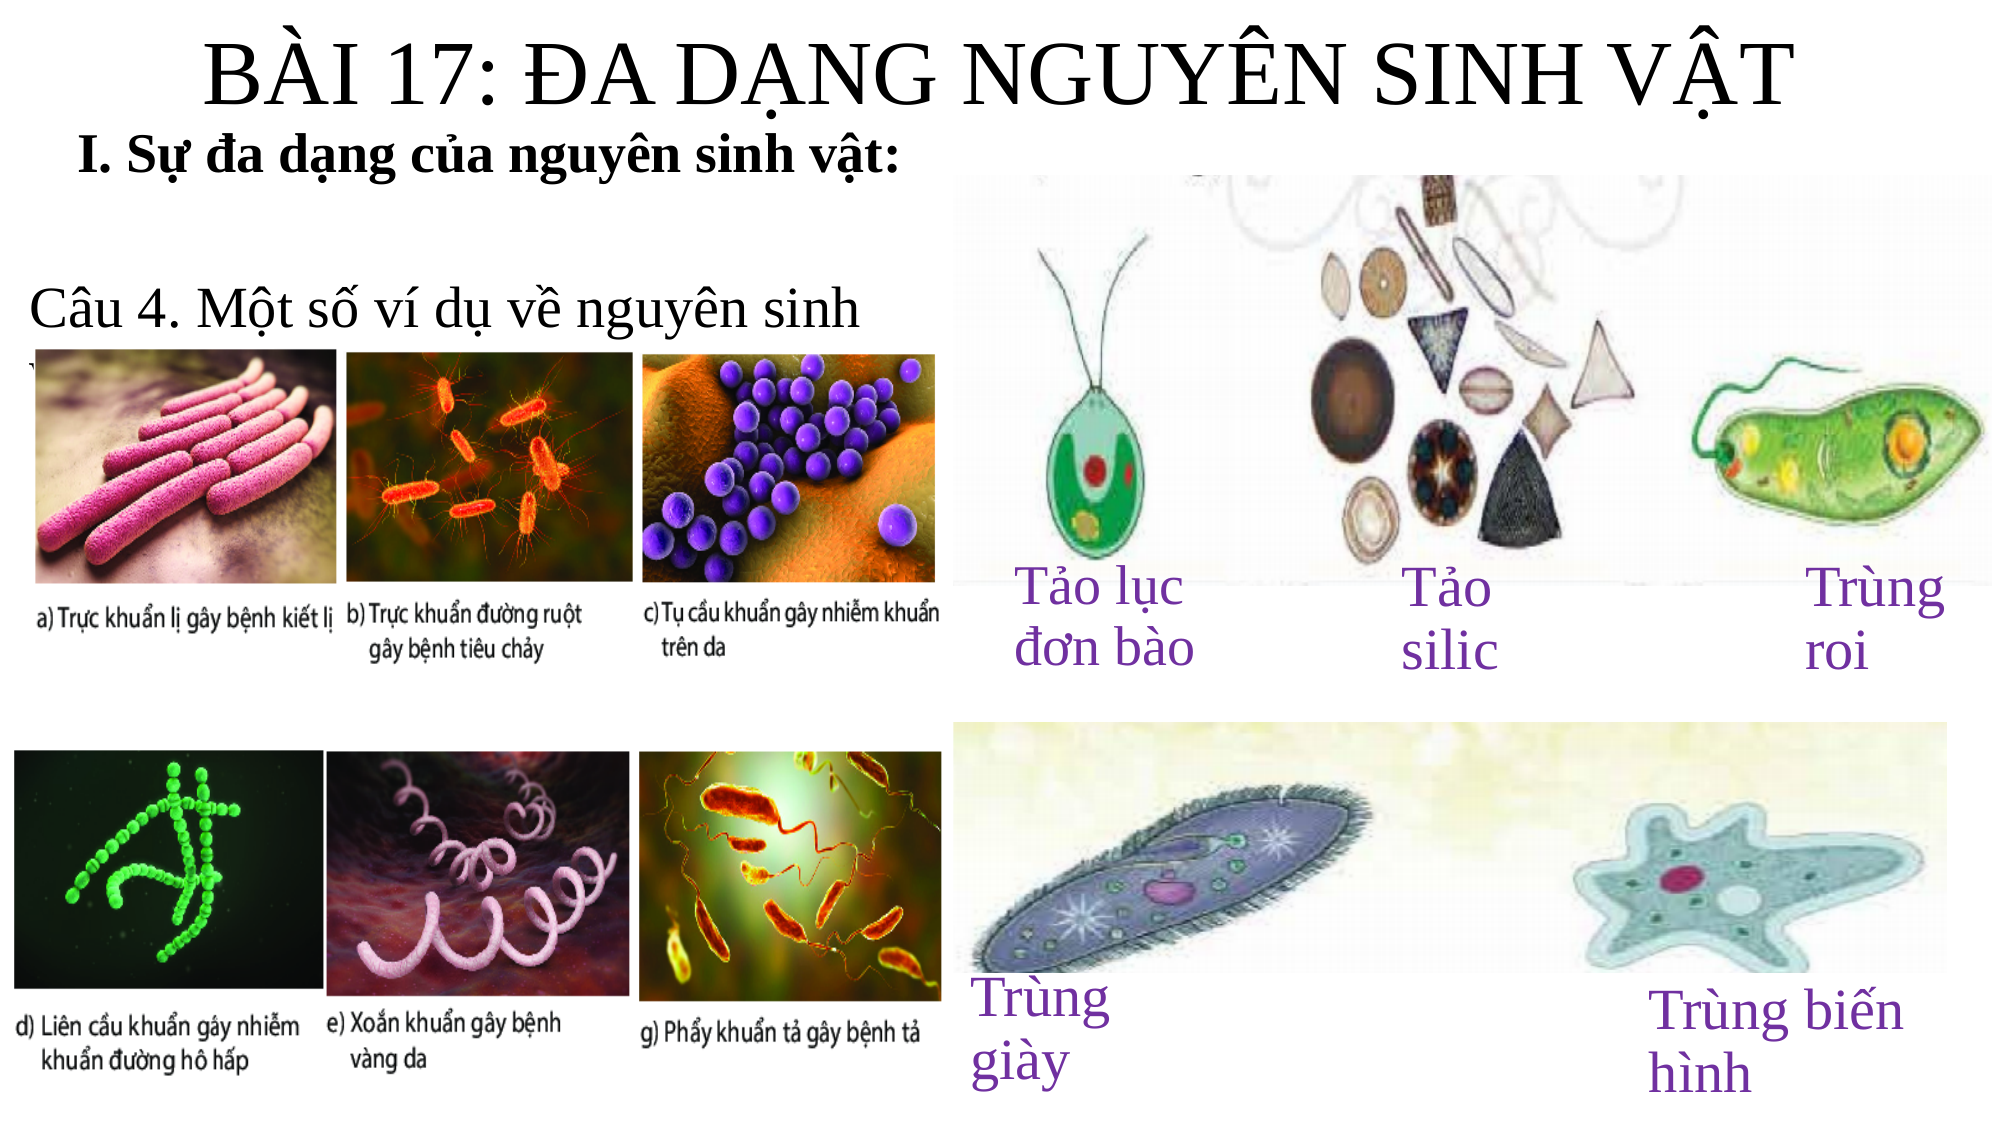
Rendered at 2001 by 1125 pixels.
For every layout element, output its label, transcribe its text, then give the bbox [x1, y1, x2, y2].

text_box Câu 4. Một số ví dụ về nguyên sinh vật: [14, 269, 886, 424]
list I. Sự đa dạng của nguyên sinh vật: [62, 117, 952, 209]
text_box Tảo lục đơn bào [999, 586, 1218, 703]
text_box Tảo silic [1386, 586, 1605, 703]
text_box Trùng giày [955, 973, 1174, 1113]
text_box Trùng biến hình [1633, 972, 1962, 1125]
text_box Trùng roi [1790, 549, 2000, 703]
picture [13, 747, 630, 1080]
picture [33, 348, 337, 652]
picture [953, 722, 1947, 973]
picture [953, 175, 1992, 586]
picture [639, 353, 940, 666]
picture [343, 351, 633, 669]
title BÀI 17: ĐA DẠNG NGUYÊN SINH VẬT [137, 25, 1863, 125]
picture [637, 747, 942, 1067]
